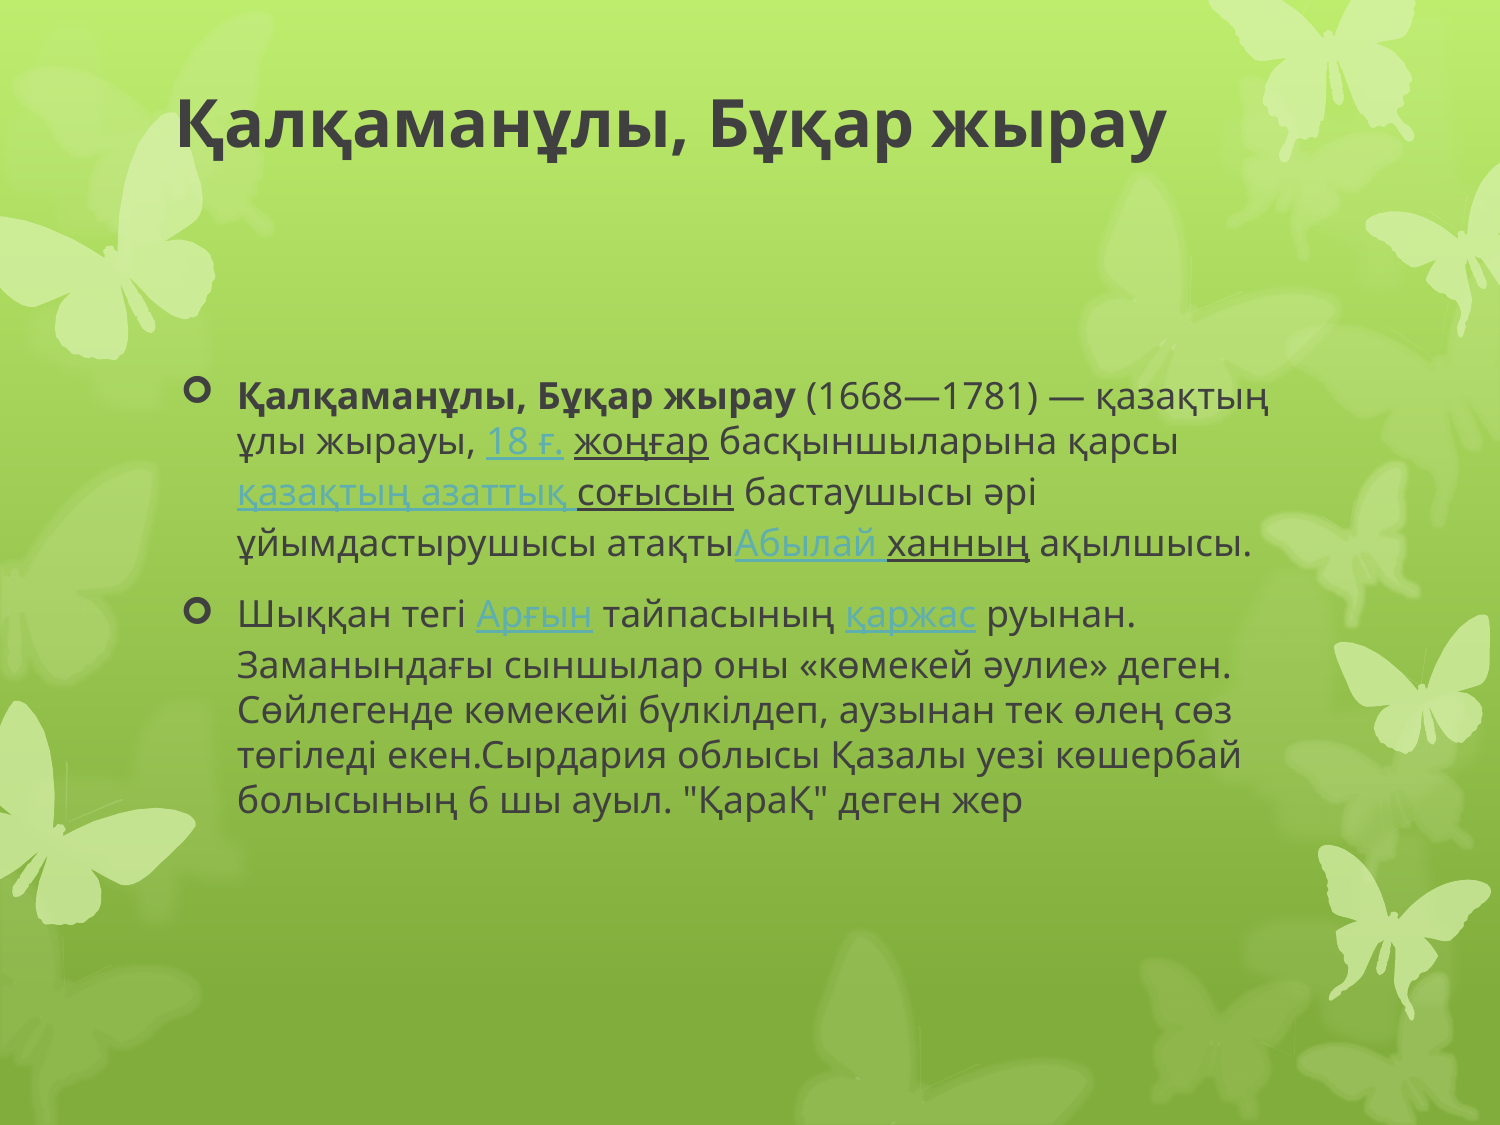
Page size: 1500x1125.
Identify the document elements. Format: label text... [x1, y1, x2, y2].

title Қалқаманұлы, Бұқар жырау [159, 42, 1329, 200]
list Қалқаманұлы, Бұқар жырау (1668—1781) — қазақтың ұлы жырауы, 18 ғ. жоңғар басқыншыларына қарсы қазақтың азаттық соғысын бастаушысы әрі ұйымдастырушысы атақтыАбылай ханның ақылшысы. Шыққан тегі Арғын тайпасының қаржас руынан. Заманындағы сыншылар оны «көмекей әулие» деген. Сөйлегенде көмекейі бүлкілдеп, аузынан тек өлең сөз төгіледі екен.Сырдария облысы Қазалы уезі көшербай болысының 6 шы ауыл. "ҚараҚ" деген жер [165, 296, 1335, 962]
